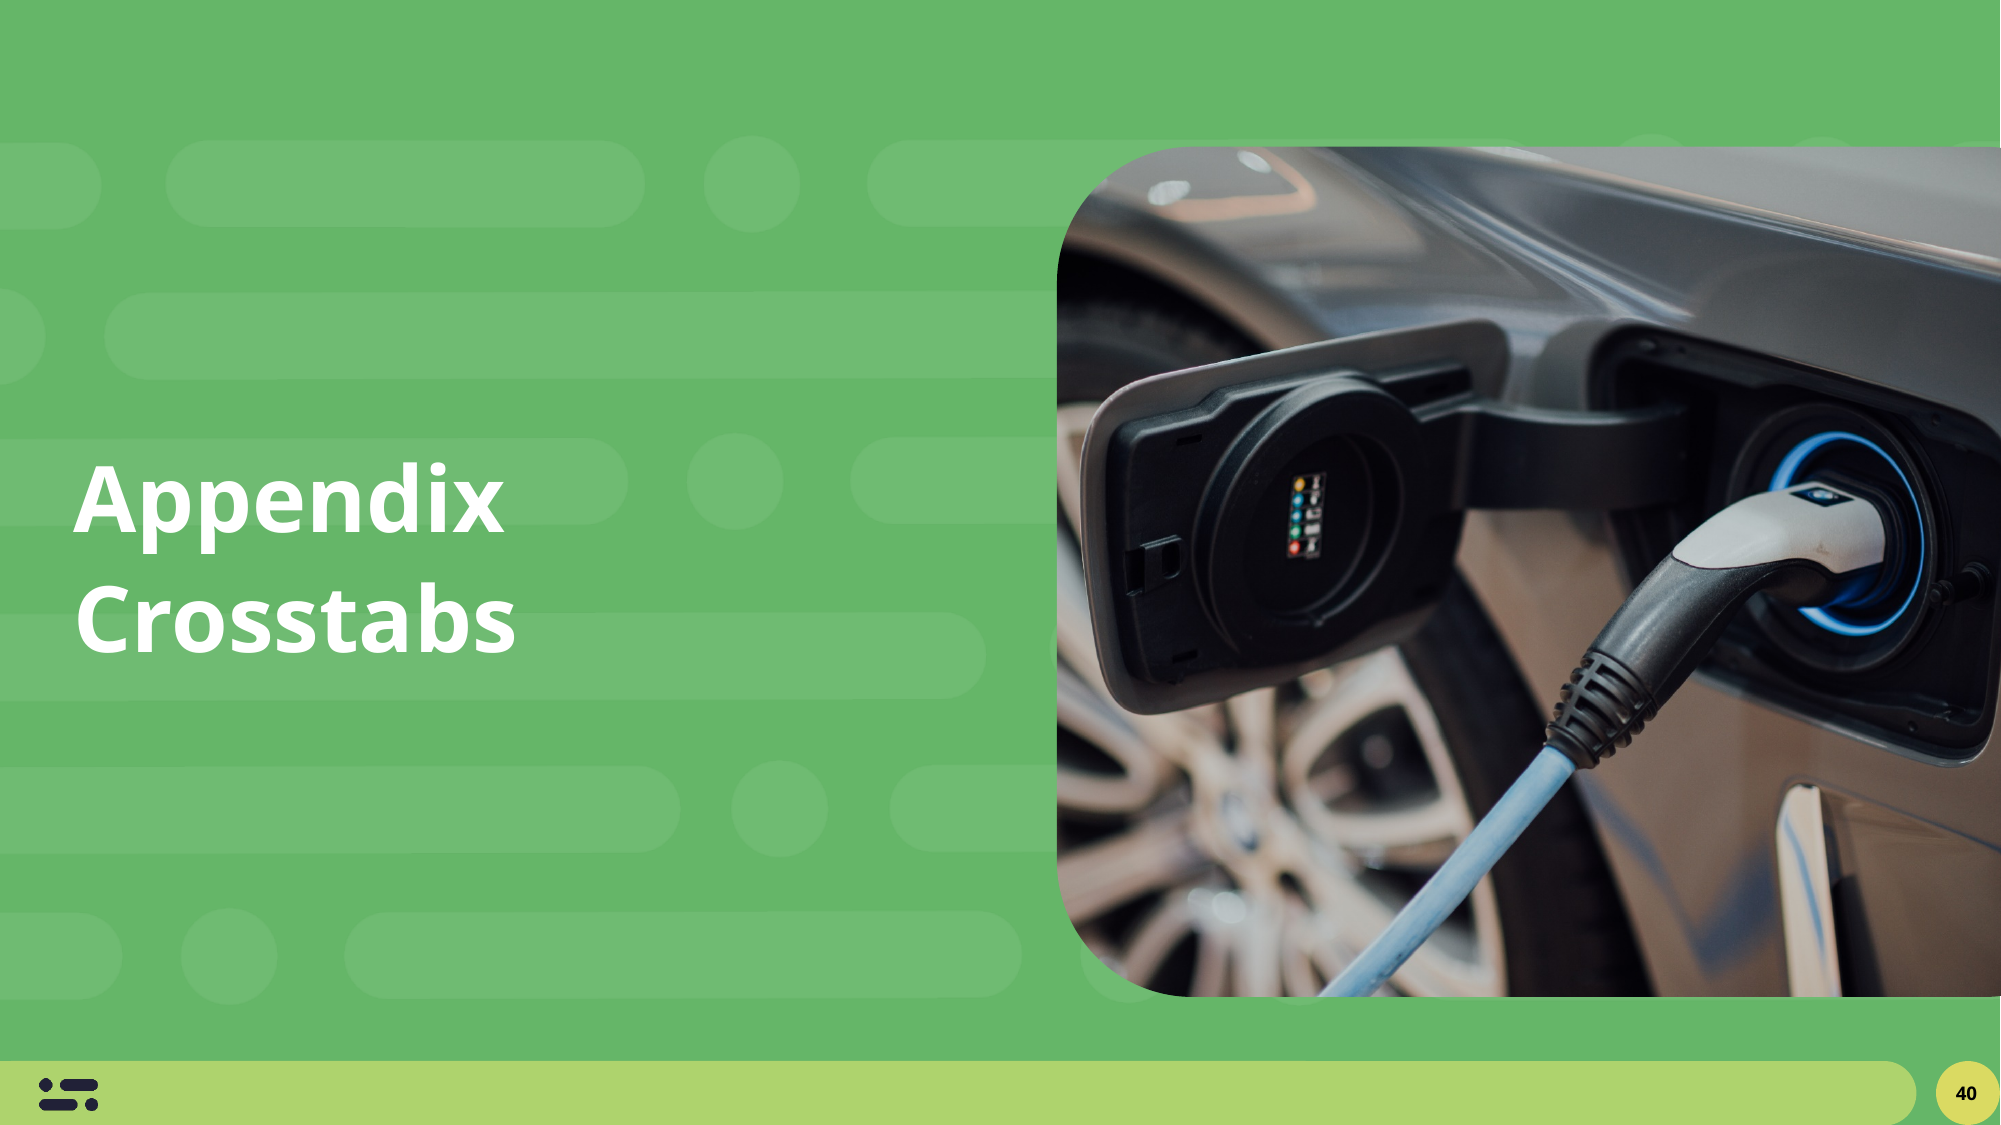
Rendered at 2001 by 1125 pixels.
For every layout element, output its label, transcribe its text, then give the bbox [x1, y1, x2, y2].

picture [39, 1078, 98, 1111]
picture [0, 105, 2001, 1033]
list Appendix Crosstabs [58, 152, 1000, 973]
